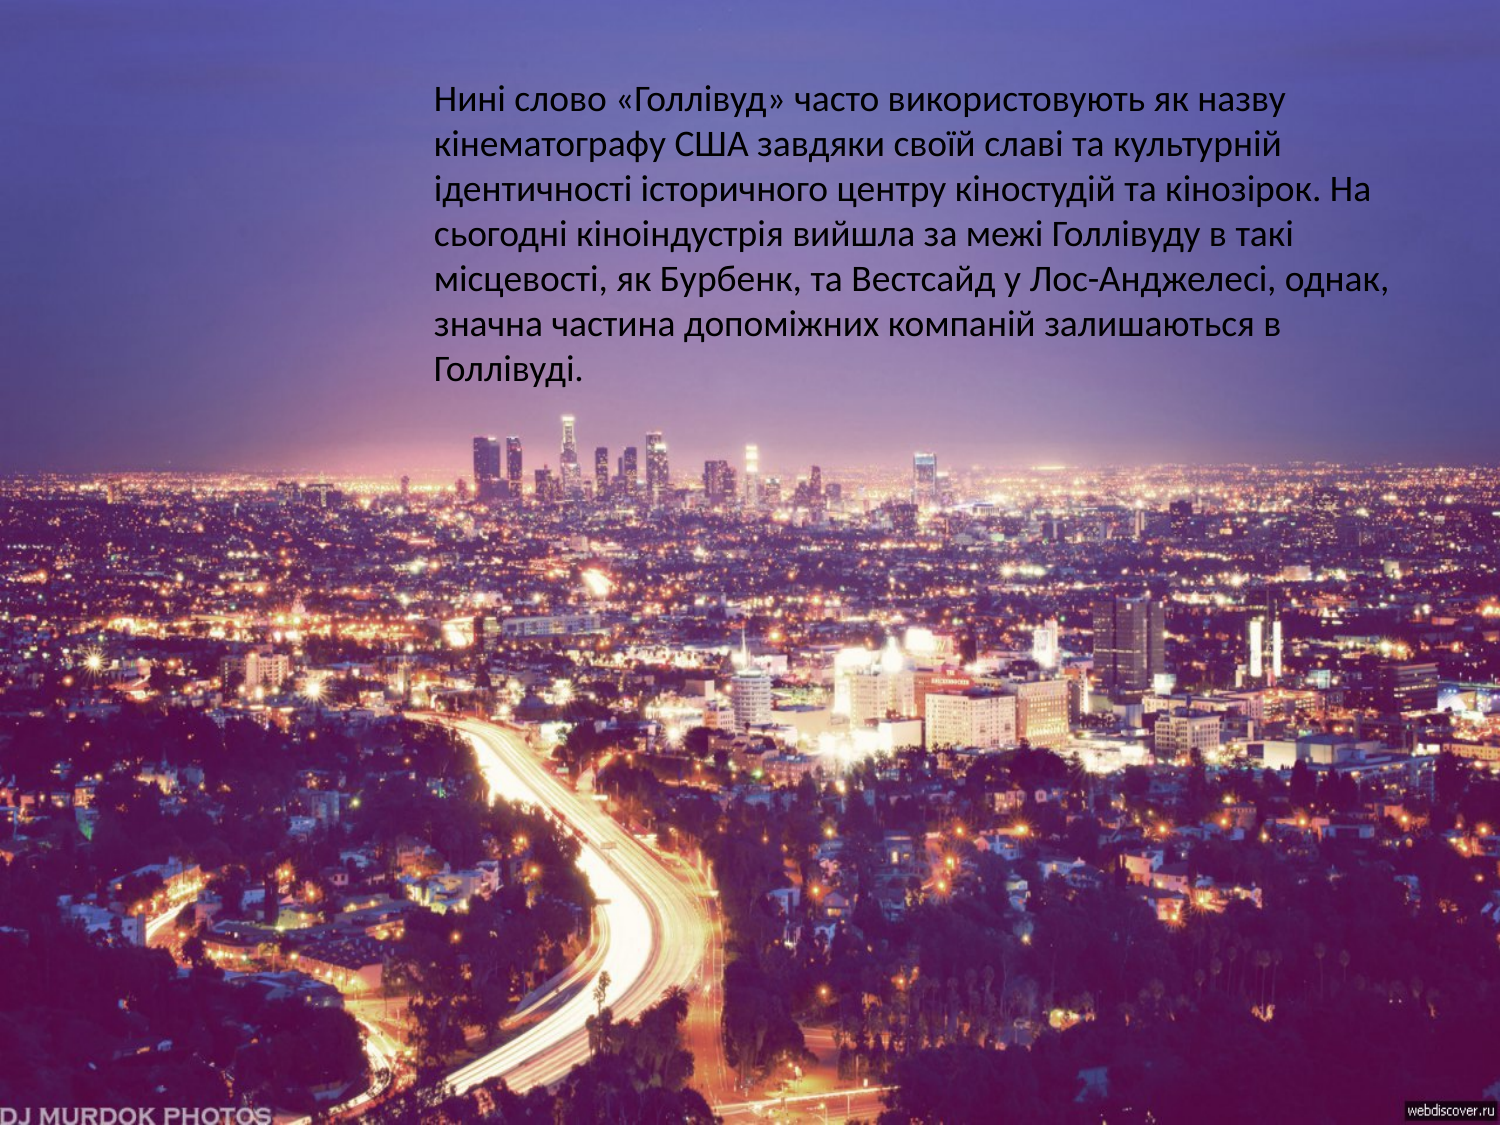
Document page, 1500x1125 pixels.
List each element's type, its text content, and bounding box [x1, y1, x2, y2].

picture [0, 0, 1500, 1125]
text_box Нині слово «Голлівуд» часто використовують як назву кінематографу США завдяки своїй славі та культурній ідентичності історичного центру кіностудій та кінозірок. На сьогодні кіноіндустрія вийшла за межі Голлівуду в такі місцевості, як Бурбенк, та Вестсайд у Лос-Анджелесі, однак, значна частина допоміжних компаній залишаються в Голлівуді. [419, 66, 1409, 397]
